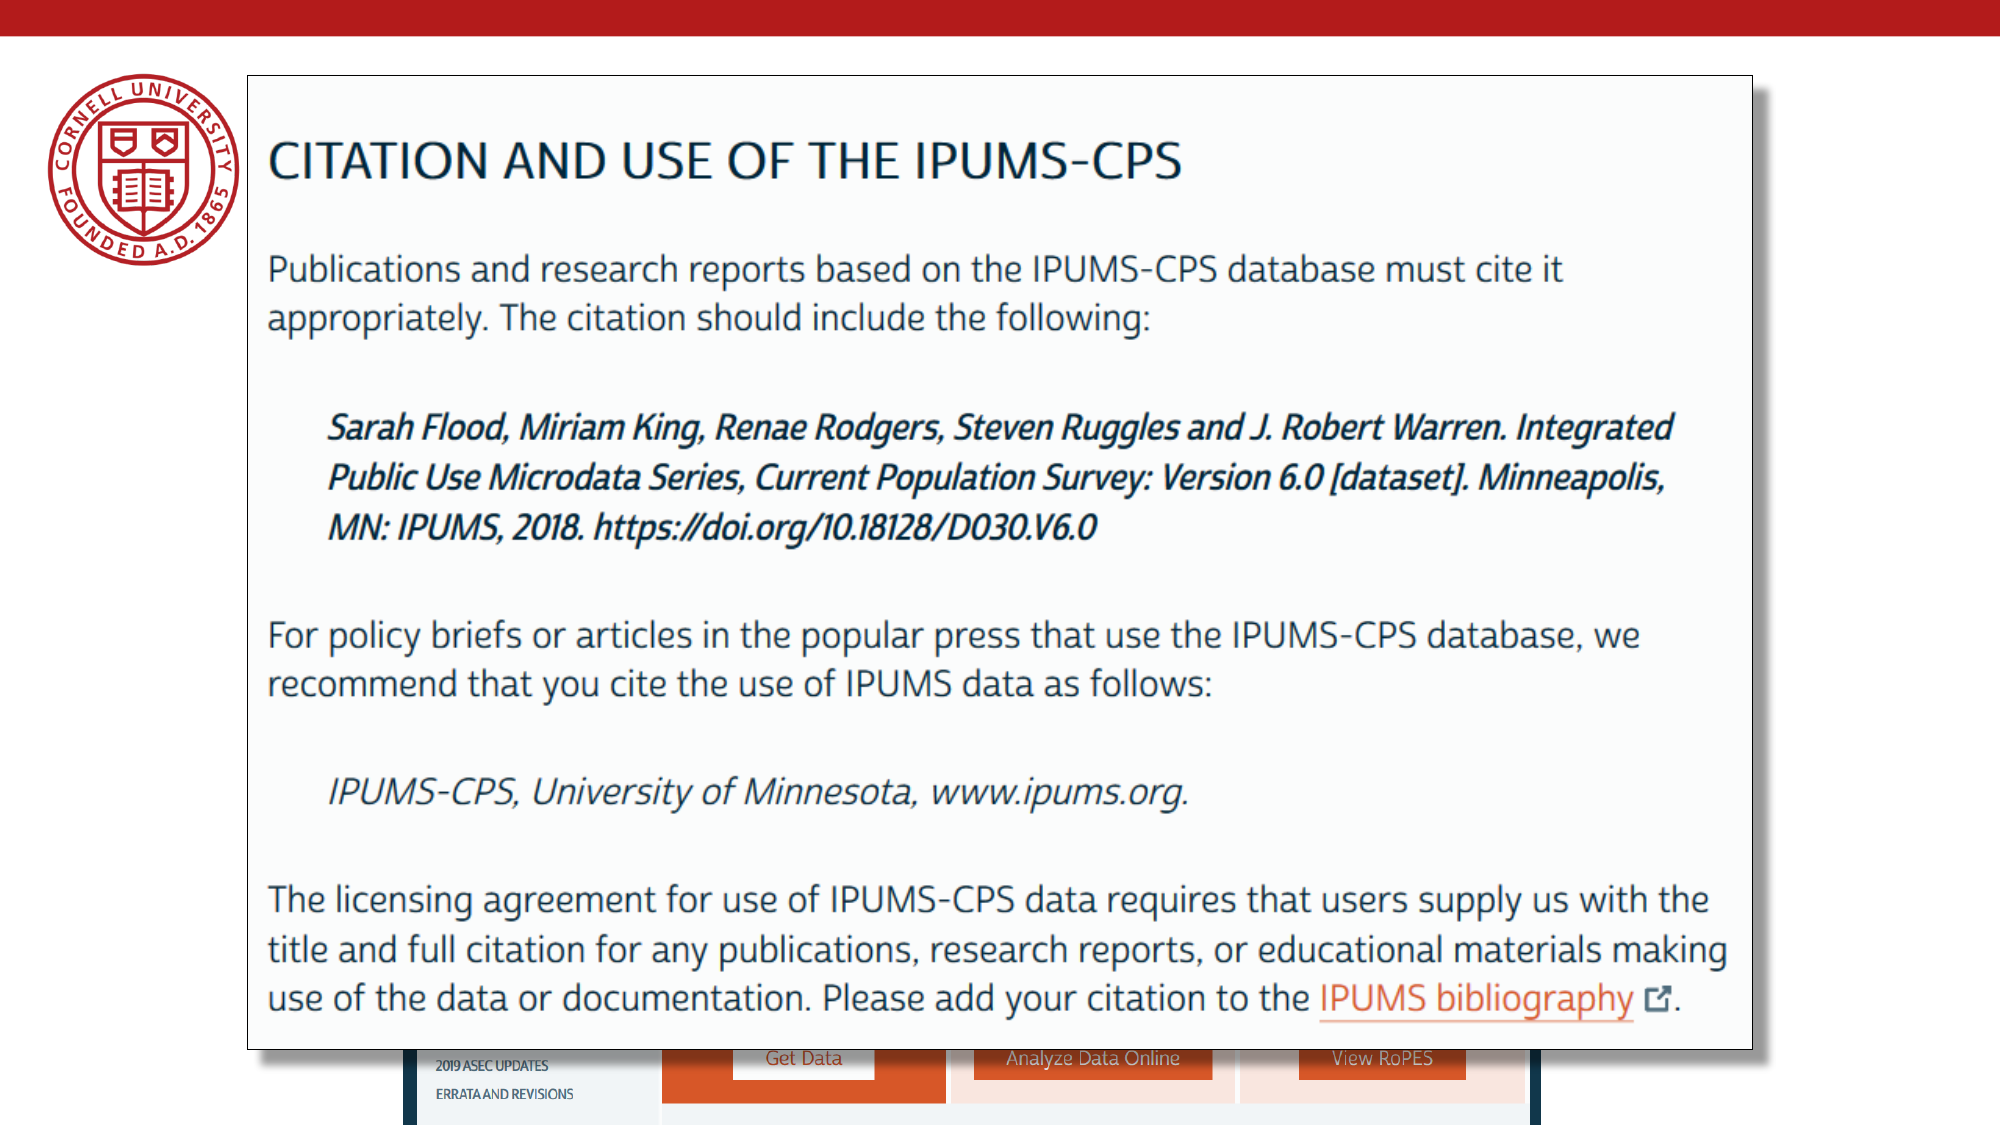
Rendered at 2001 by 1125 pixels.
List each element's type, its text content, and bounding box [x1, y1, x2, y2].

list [403, 1050, 1541, 1125]
picture [39, 65, 1753, 1050]
title Example 2: IPUMS [255, 59, 1860, 278]
